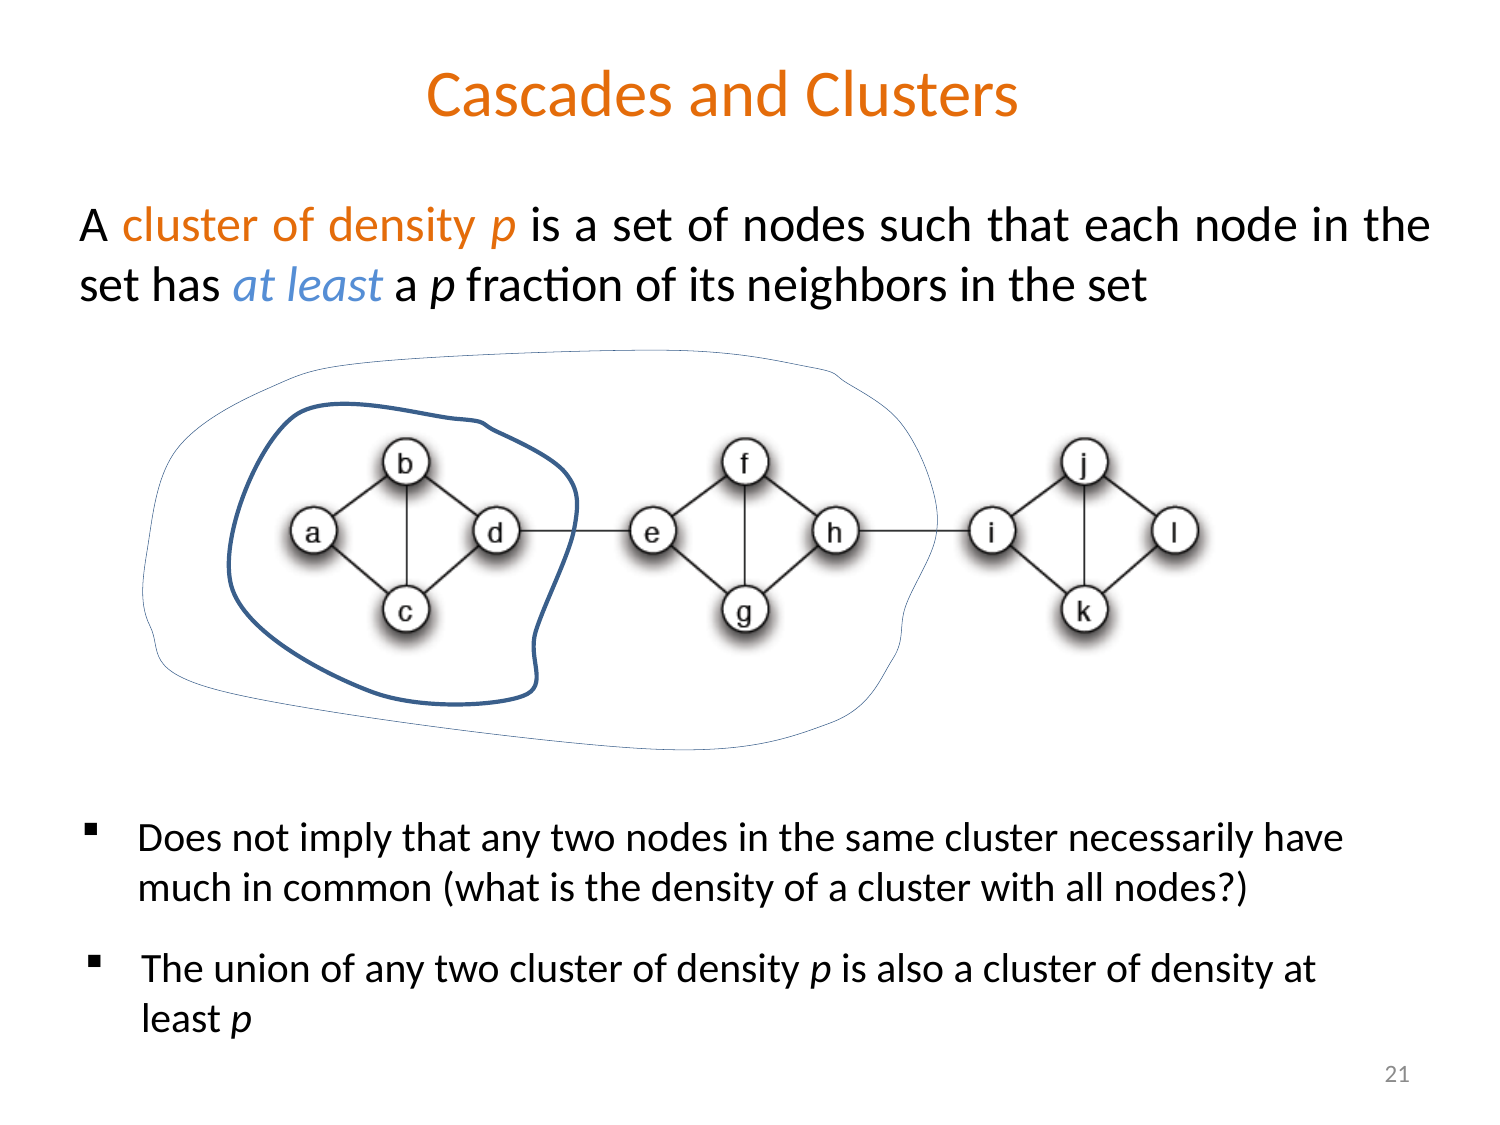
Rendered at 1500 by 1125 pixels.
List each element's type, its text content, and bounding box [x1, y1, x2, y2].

text_box A cluster of density p is a set of nodes such that each node in the set has at least a p fraction of its neighbors in the set [64, 184, 1447, 320]
text_box Does not imply that any two nodes in the same cluster necessarily have much in common (what is the density of a cluster with all nodes?) [66, 802, 1449, 918]
slide_number 21 [1074, 1042, 1425, 1103]
text_box [140, 348, 895, 752]
picture [253, 414, 1223, 678]
text_box The union of any two cluster of density p is also a cluster of density at least p [70, 933, 1414, 1049]
text_box Cascades and Clusters [64, 42, 1382, 138]
